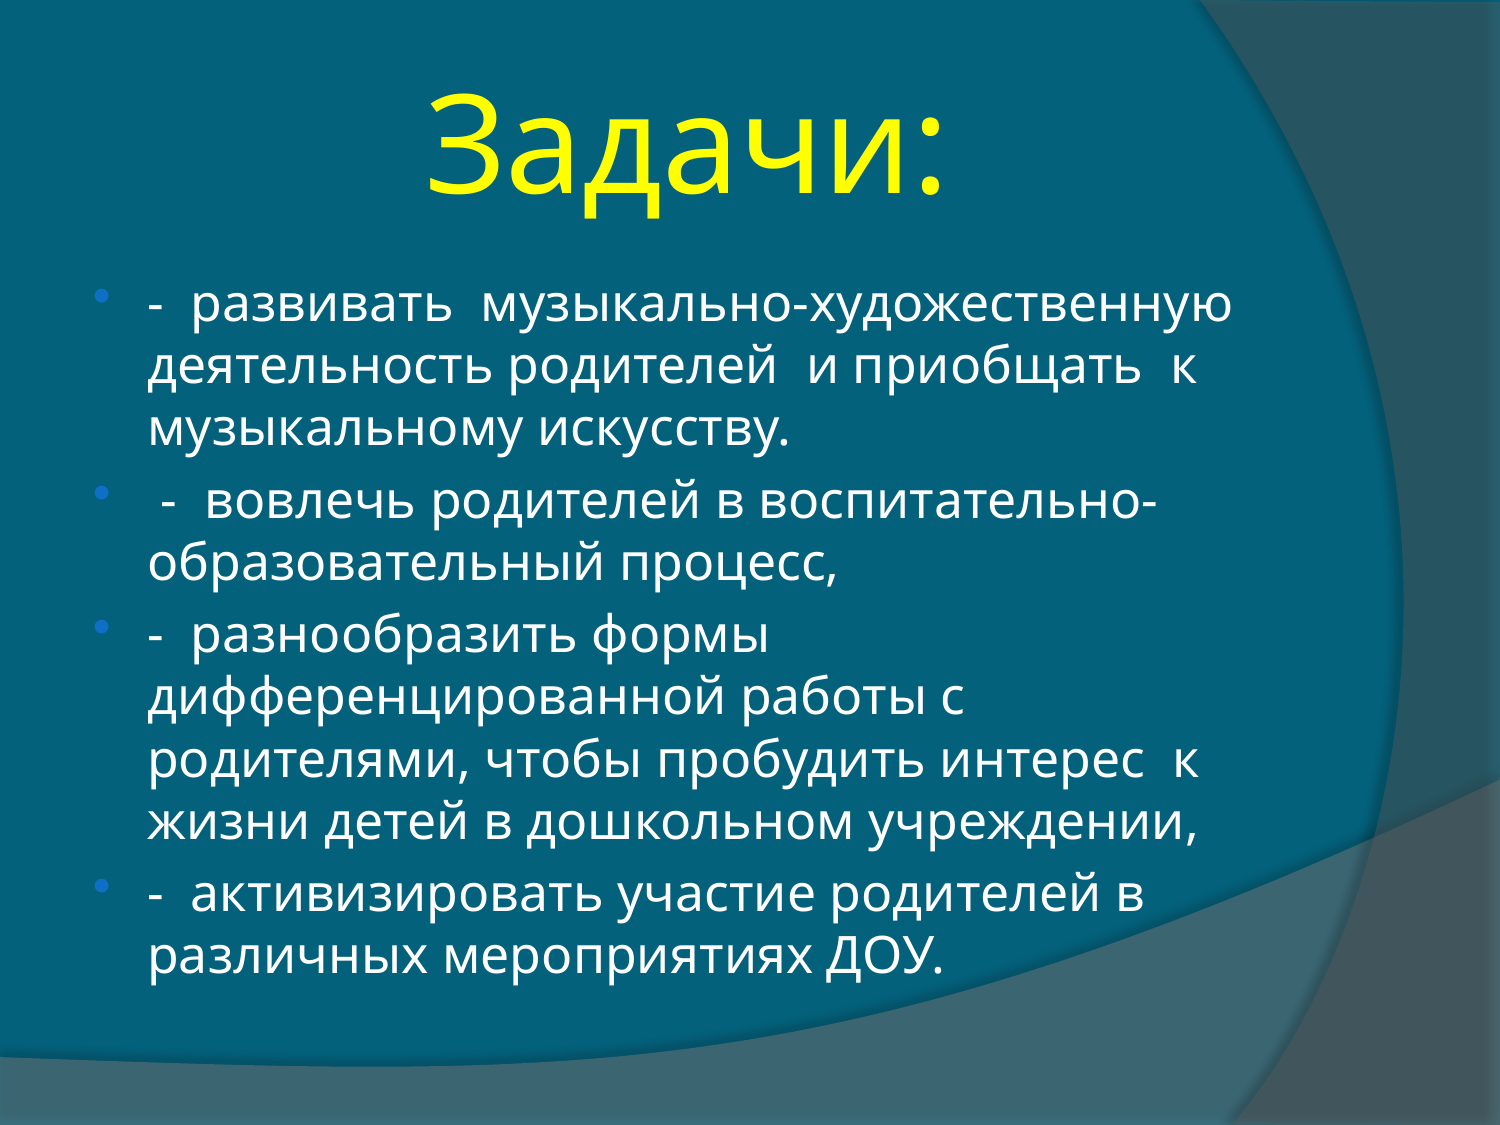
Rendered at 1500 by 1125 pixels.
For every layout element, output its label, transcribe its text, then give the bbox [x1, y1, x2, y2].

title Задачи: [75, 45, 1300, 233]
list - развивать музыкально-художественную деятельность родителей и приобщать к музыкальному искусству. - вовлечь родителей в воспитательно-образовательный процесс, - разнообразить формы дифференцированной работы с родителями, чтобы пробудить интерес к жизни детей в дошкольном учреждении, - активизировать участие родителей в различных мероприятиях ДОУ. [75, 262, 1300, 1005]
